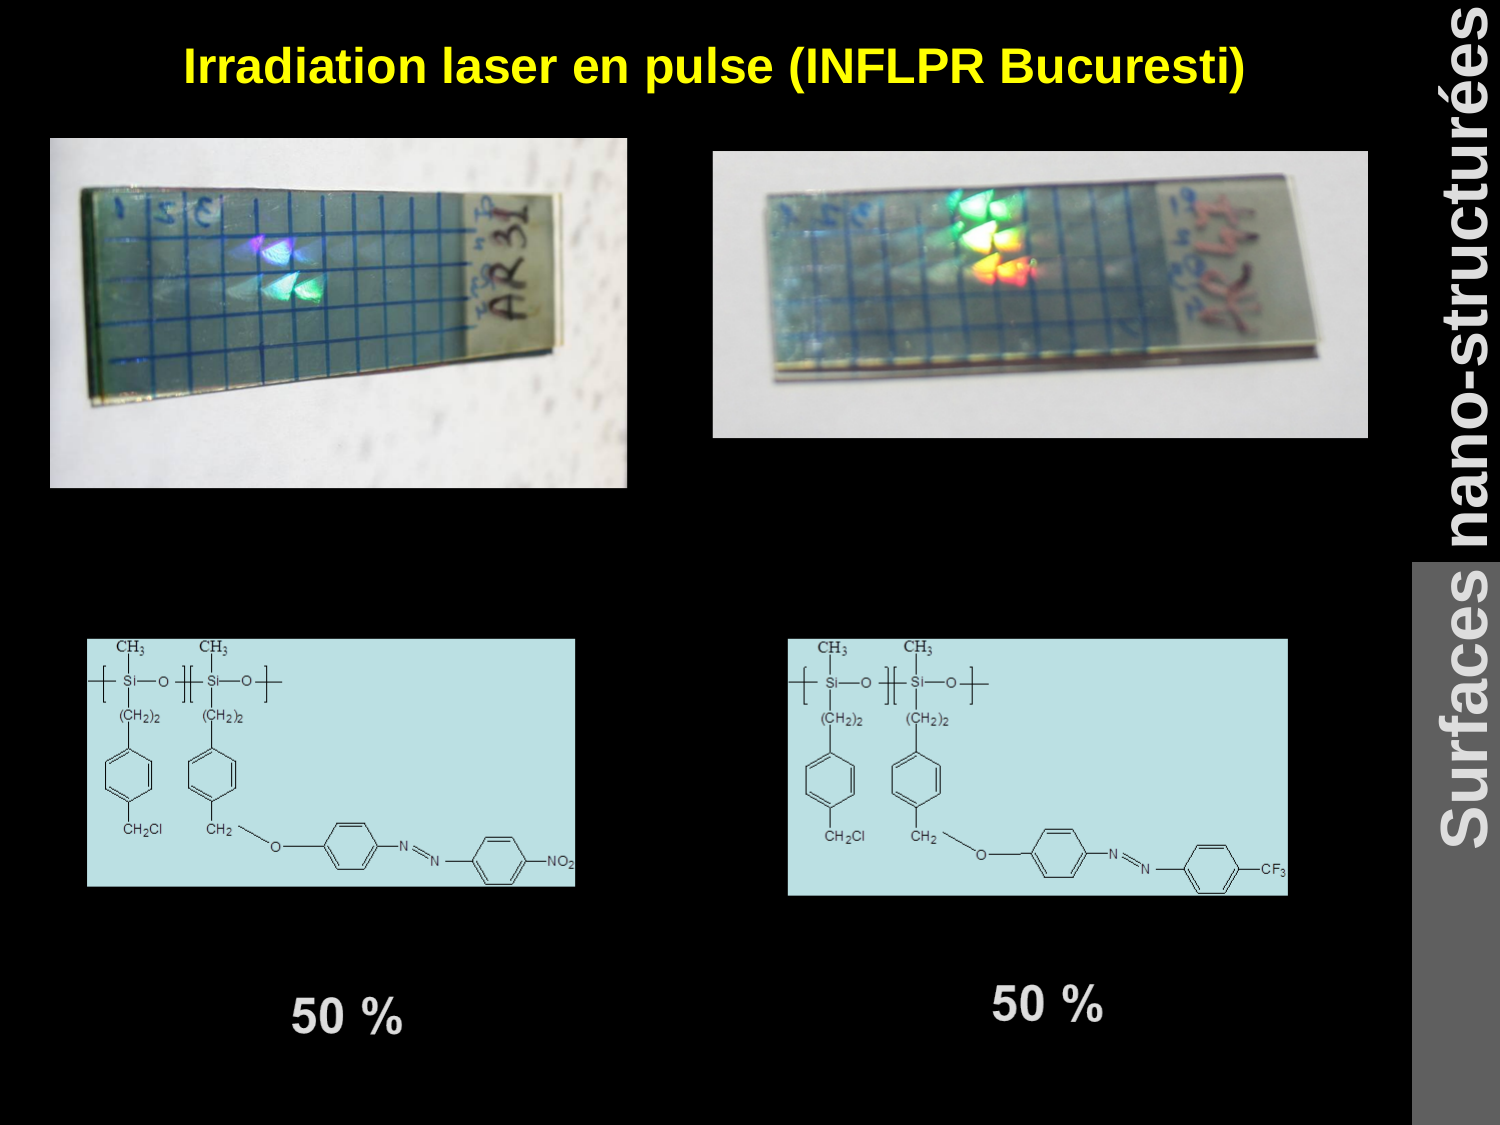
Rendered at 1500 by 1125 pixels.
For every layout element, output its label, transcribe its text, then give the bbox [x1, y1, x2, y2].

text_box Surfaces nano-structurées [1413, 0, 1500, 901]
picture [49, 138, 1368, 1076]
text_box Irradiation laser en pulse (INFLPR Bucuresti) [168, 26, 1263, 102]
text_box [1412, 562, 1500, 1125]
